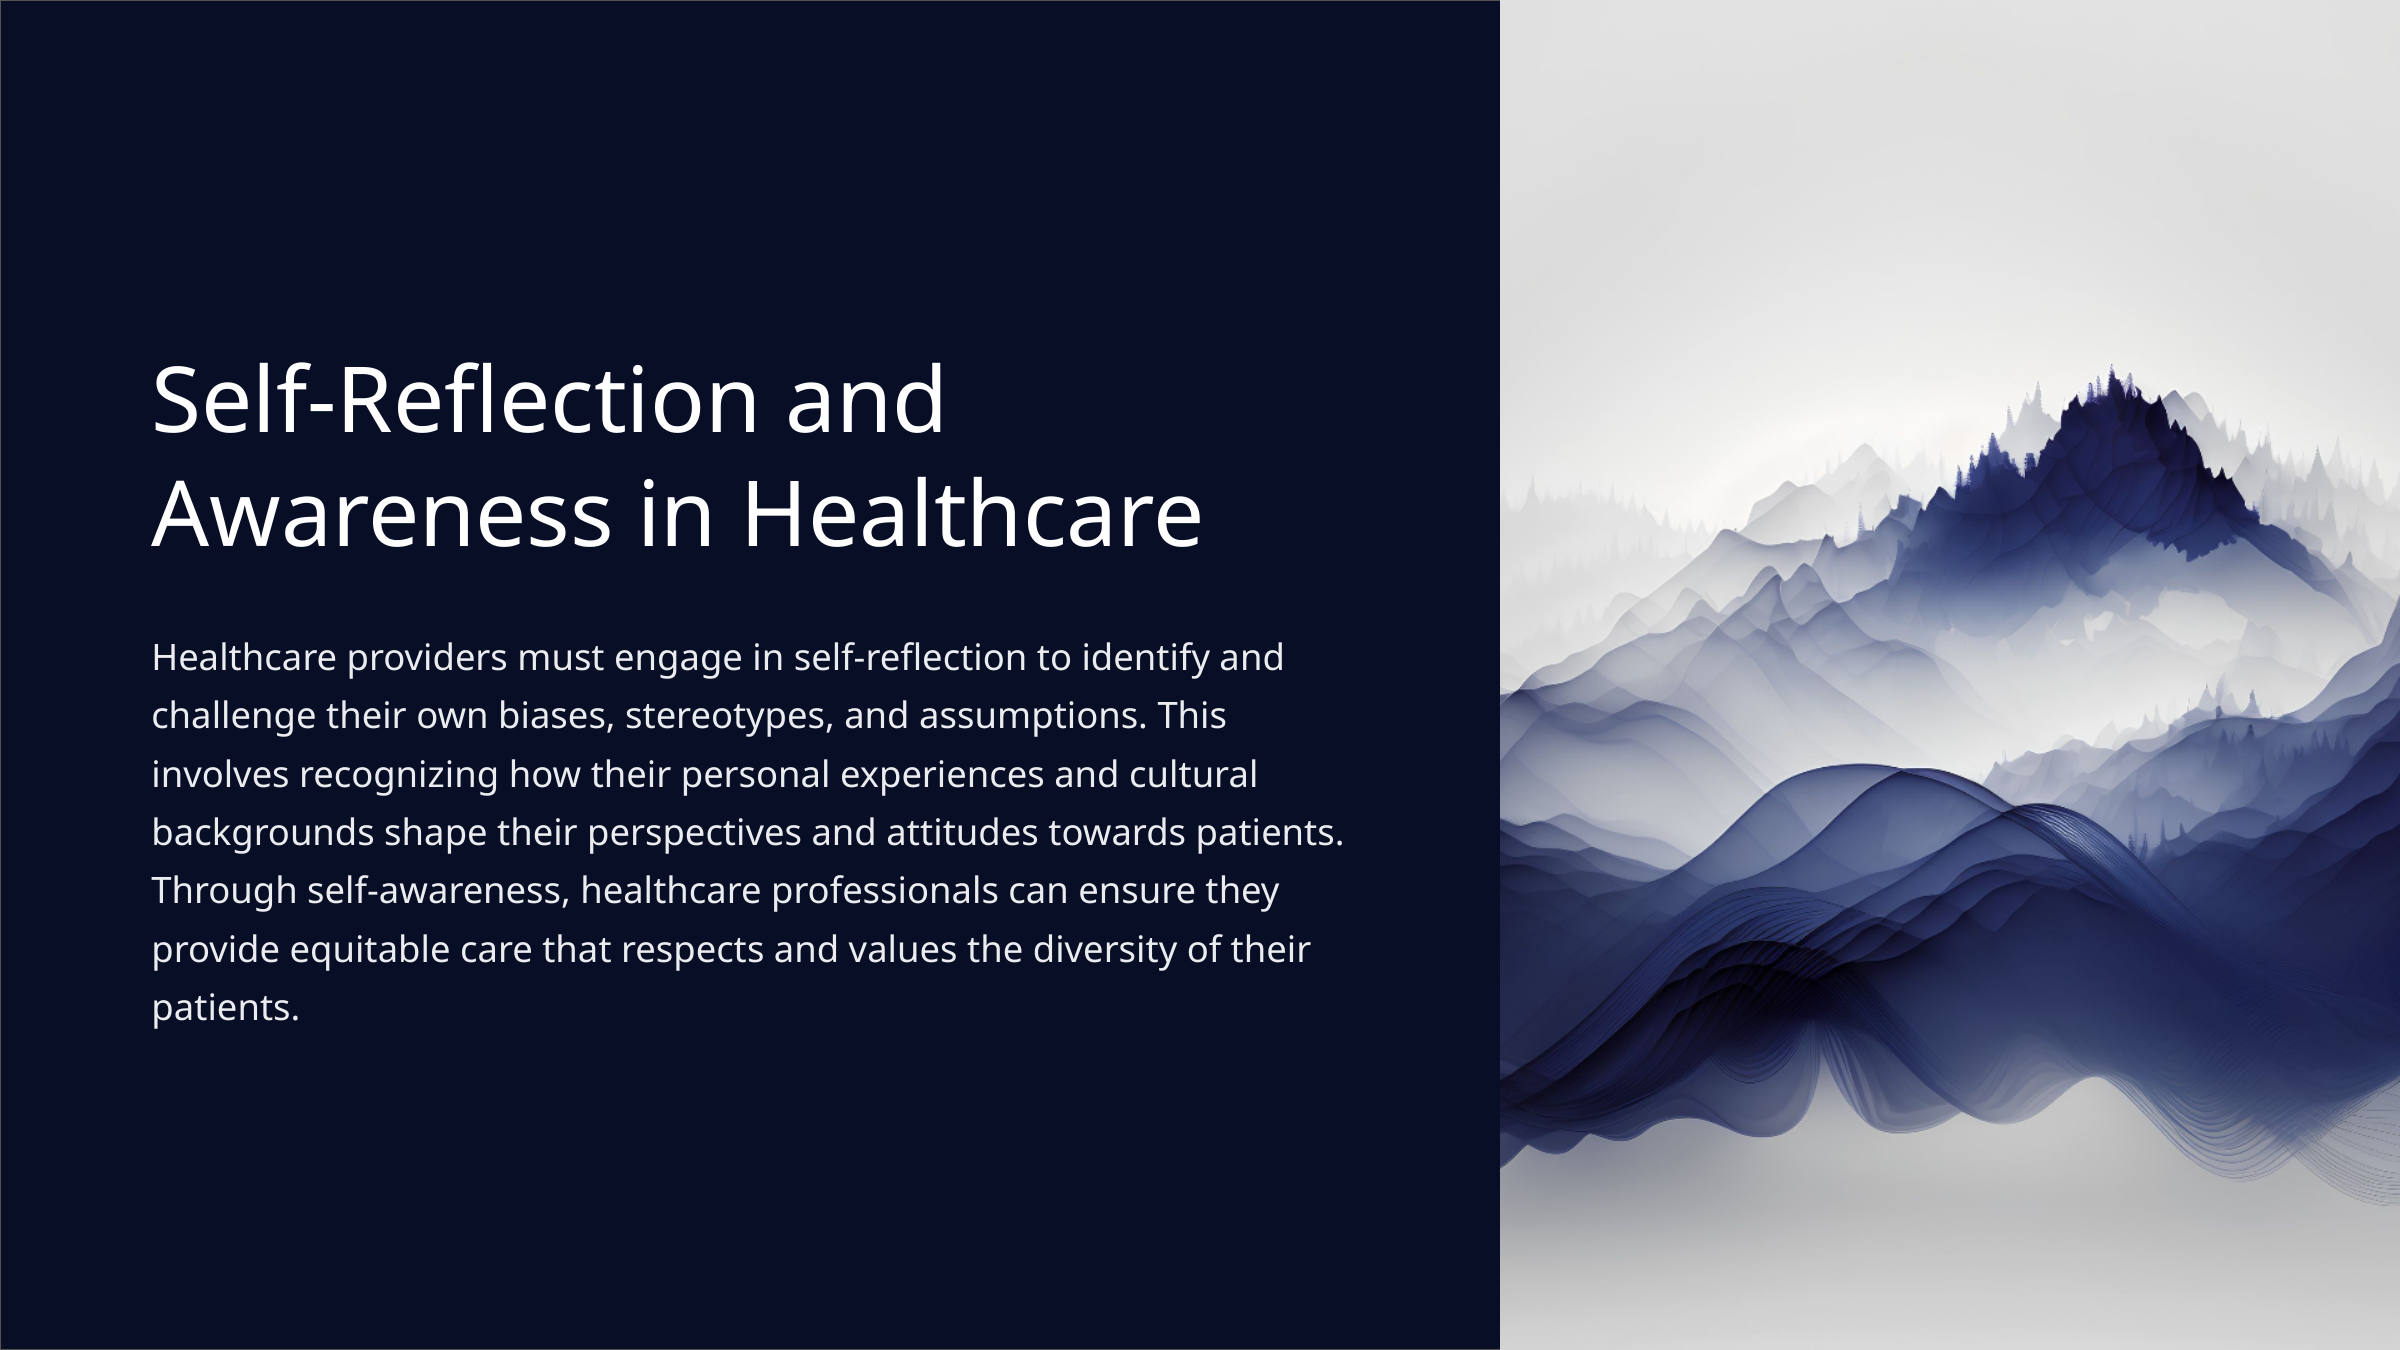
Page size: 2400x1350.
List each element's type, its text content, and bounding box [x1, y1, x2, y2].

text_box [0, 0, 1499, 1350]
picture [1499, 0, 2400, 1350]
text_box Self-Reflection and Awareness in Healthcare [136, 329, 1364, 558]
text_box Healthcare providers must engage in self-reflection to identify and challenge their own biases, stereotypes, and assumptions. This involves recognizing how their personal experiences and cultural backgrounds shape their perspectives and attitudes towards patients. Through self-awareness, healthcare professionals can ensure they provide equitable care that respects and values the diversity of their patients. [136, 612, 1364, 1021]
